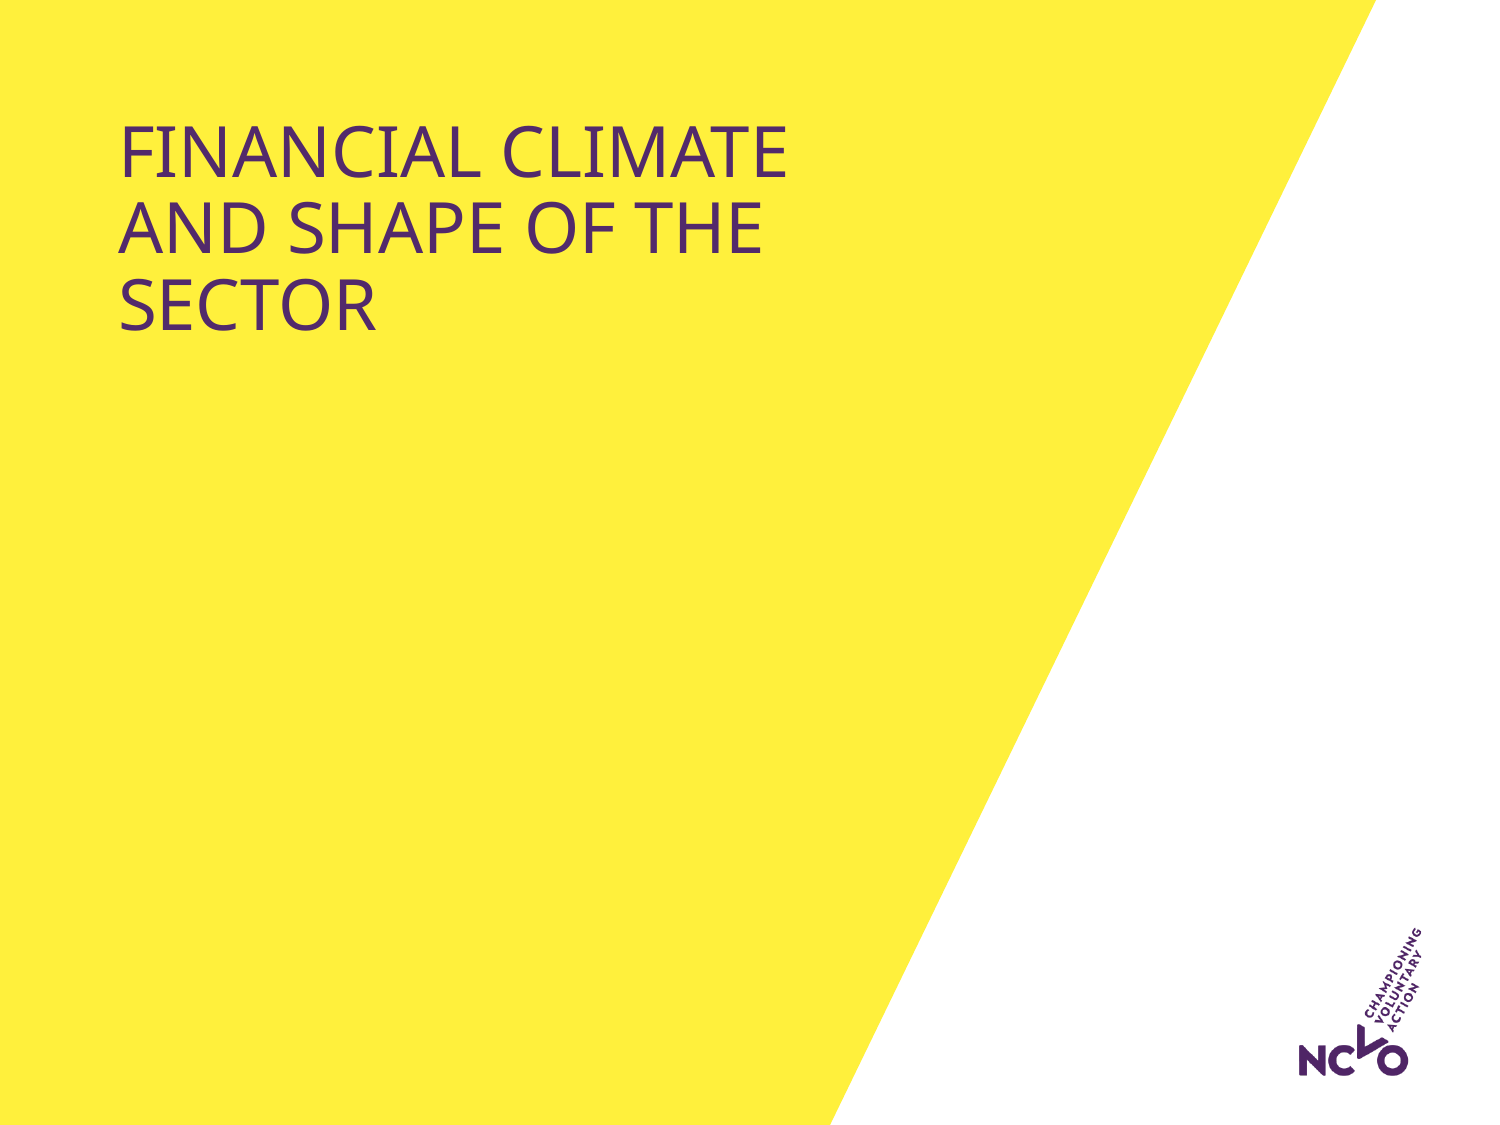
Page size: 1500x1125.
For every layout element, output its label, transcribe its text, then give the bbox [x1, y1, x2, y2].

picture [1299, 927, 1422, 1076]
title Financial climate and shape of the sector [118, 116, 951, 197]
